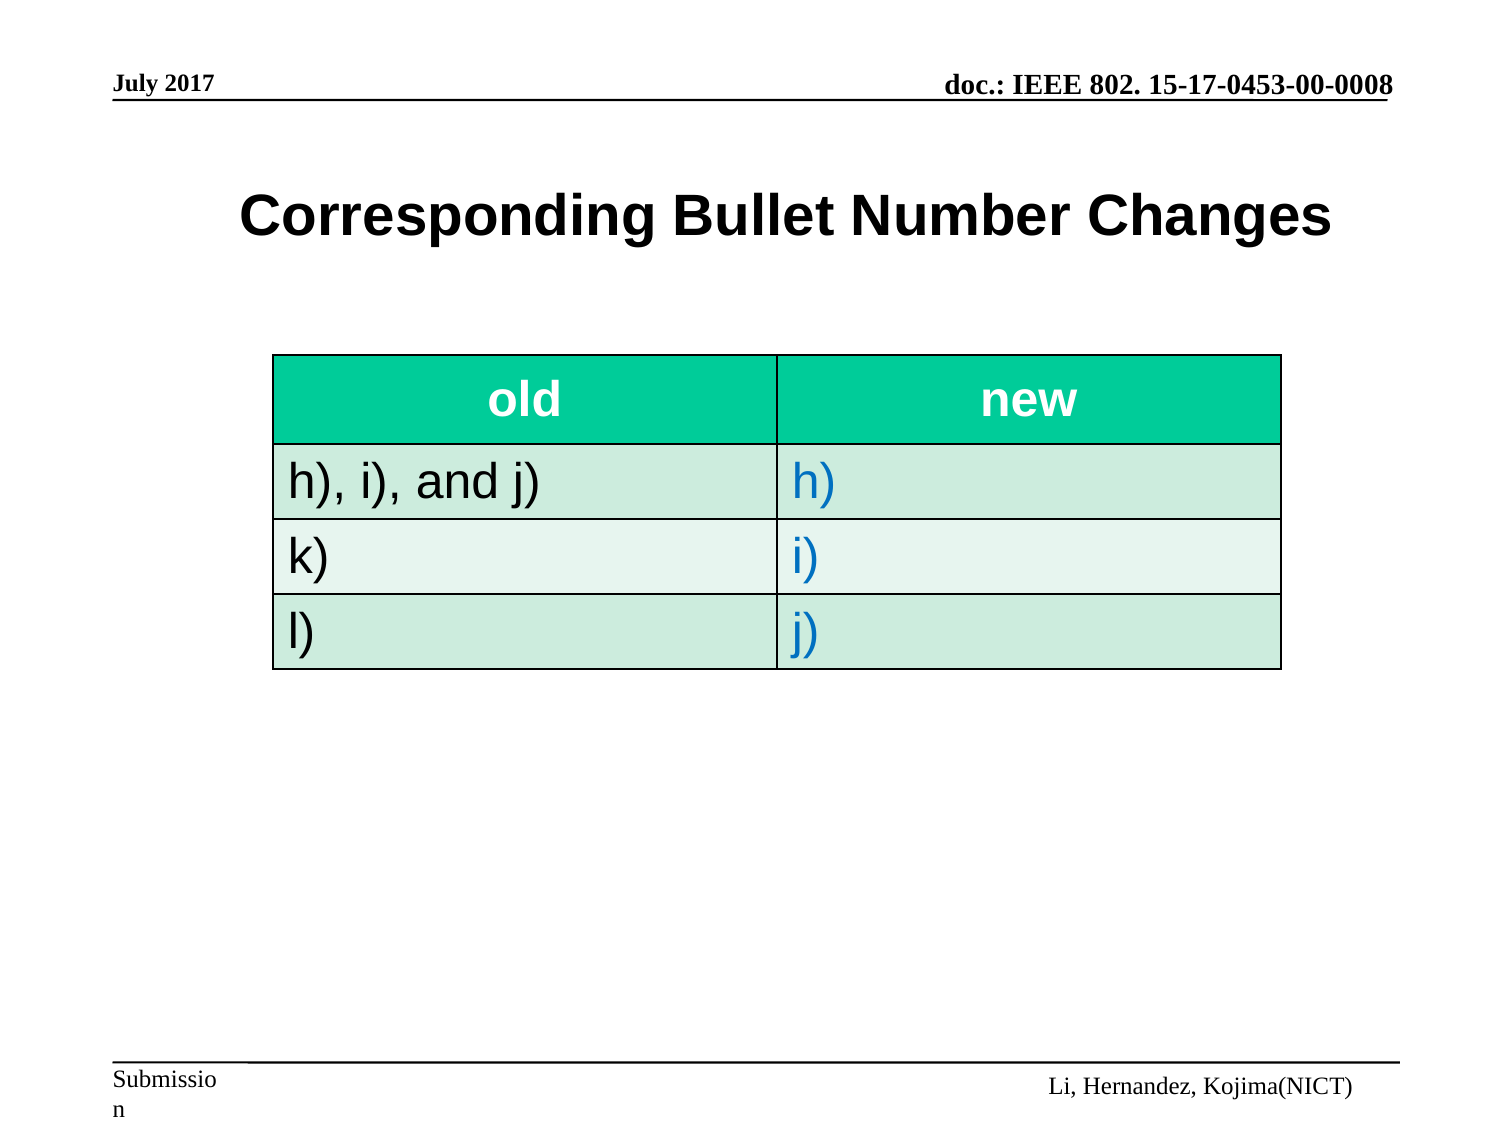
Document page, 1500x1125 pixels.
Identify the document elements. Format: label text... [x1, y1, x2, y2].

table_cell i) [778, 520, 1280, 593]
table_header old [274, 356, 776, 443]
table_cell l) [274, 595, 776, 668]
table_cell h) [778, 445, 1280, 518]
text_box Corresponding Bullet Number Changes [225, 169, 1349, 255]
table_cell h), i), and j) [274, 445, 776, 518]
table_cell j) [778, 595, 1280, 668]
table_header new [778, 356, 1280, 443]
table_cell k) [274, 520, 776, 593]
